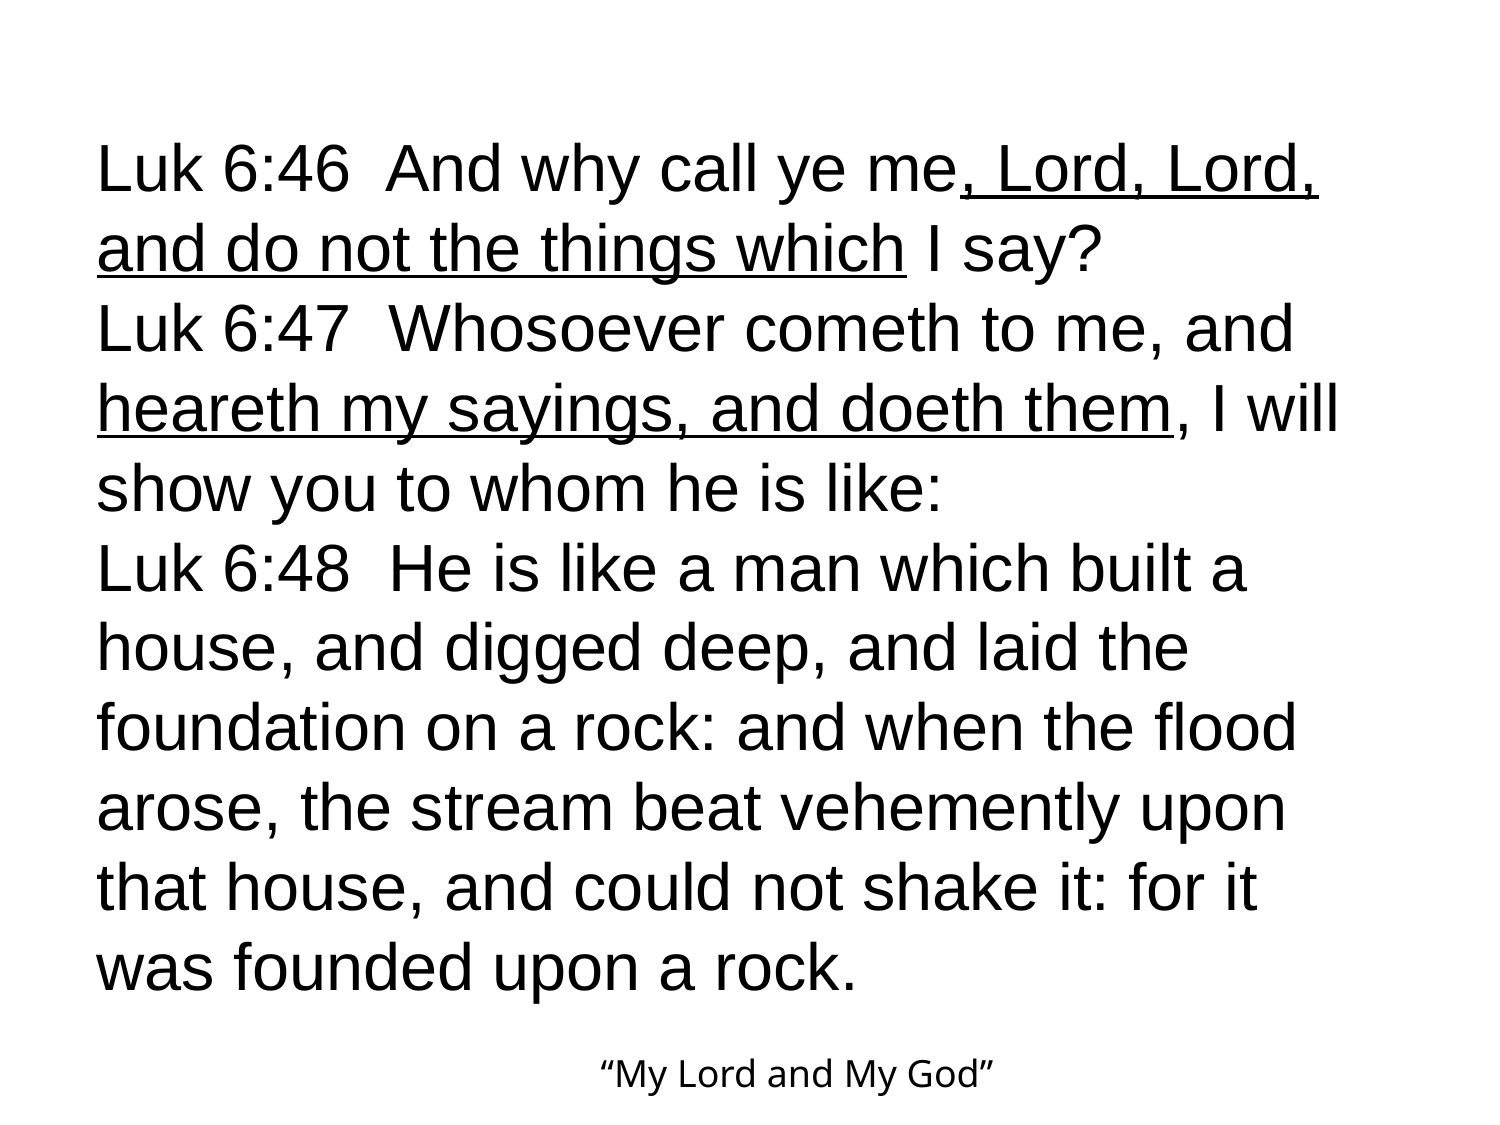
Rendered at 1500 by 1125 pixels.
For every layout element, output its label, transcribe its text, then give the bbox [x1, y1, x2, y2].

text_box Luk 6:46 And why call ye me, Lord, Lord, and do not the things which I say? Luk 6:47 Whosoever cometh to me, and heareth my sayings, and doeth them, I will show you to whom he is like: Luk 6:48 He is like a man which built a house, and digged deep, and laid the foundation on a rock: and when the flood arose, the stream beat vehemently upon that house, and could not shake it: for it was founded upon a rock. [81, 117, 1407, 1012]
